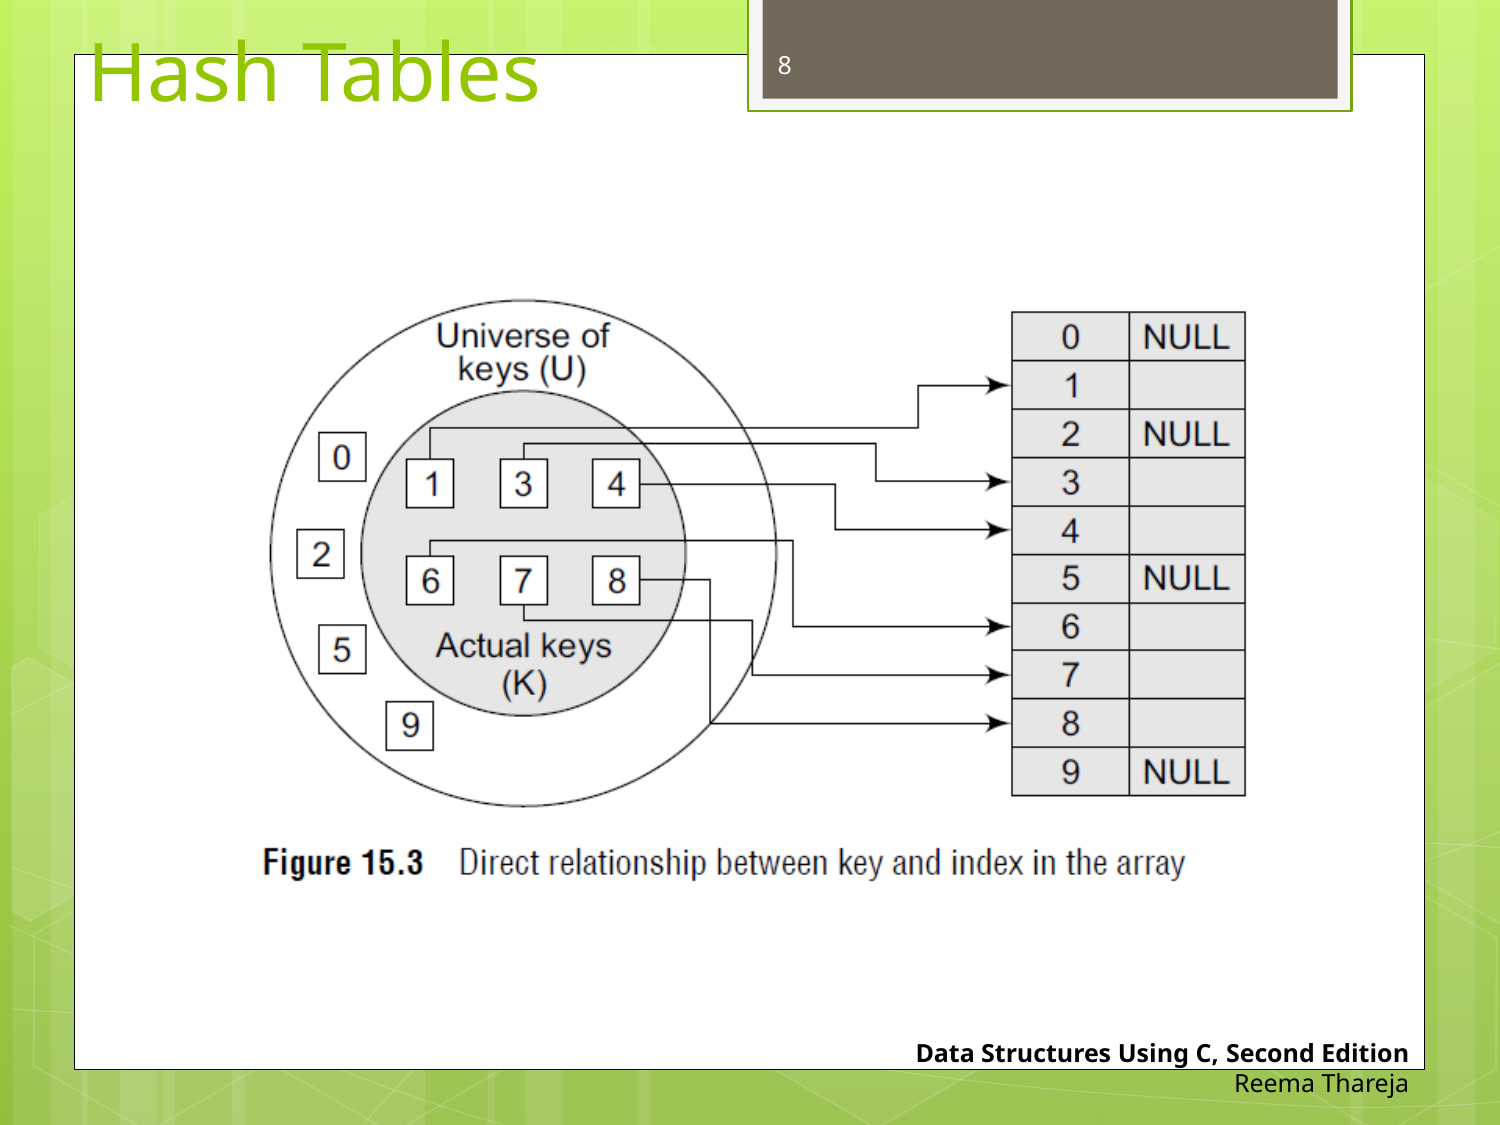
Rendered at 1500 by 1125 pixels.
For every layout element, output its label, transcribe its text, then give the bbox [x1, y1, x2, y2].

title Hash Tables [72, 12, 1225, 125]
slide_number 8 [762, 36, 982, 97]
footer Data Structures Using C, Second Edition Reema Thareja [849, 1037, 1425, 1098]
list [234, 285, 1279, 890]
